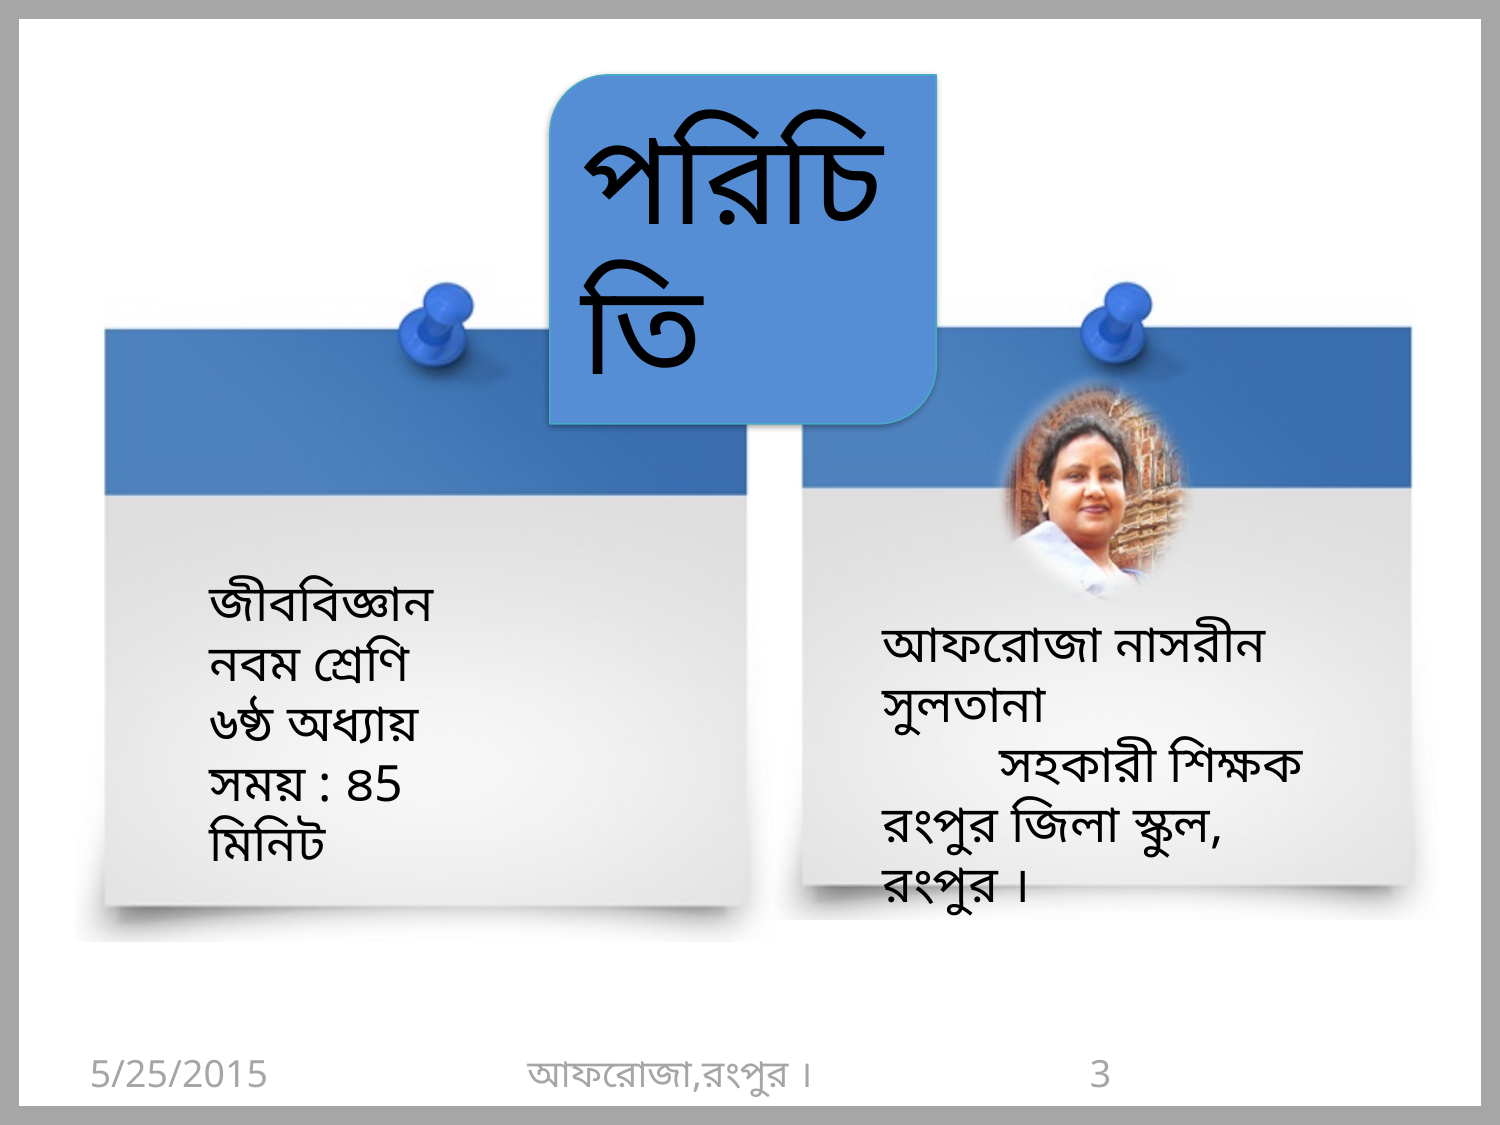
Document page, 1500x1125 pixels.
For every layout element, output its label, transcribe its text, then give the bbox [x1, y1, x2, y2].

slide_number 3 [1074, 1042, 1425, 1103]
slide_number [75, 1042, 425, 1103]
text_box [74, 74, 1438, 942]
footer আফরোজা,রংপুর । [512, 1042, 988, 1103]
